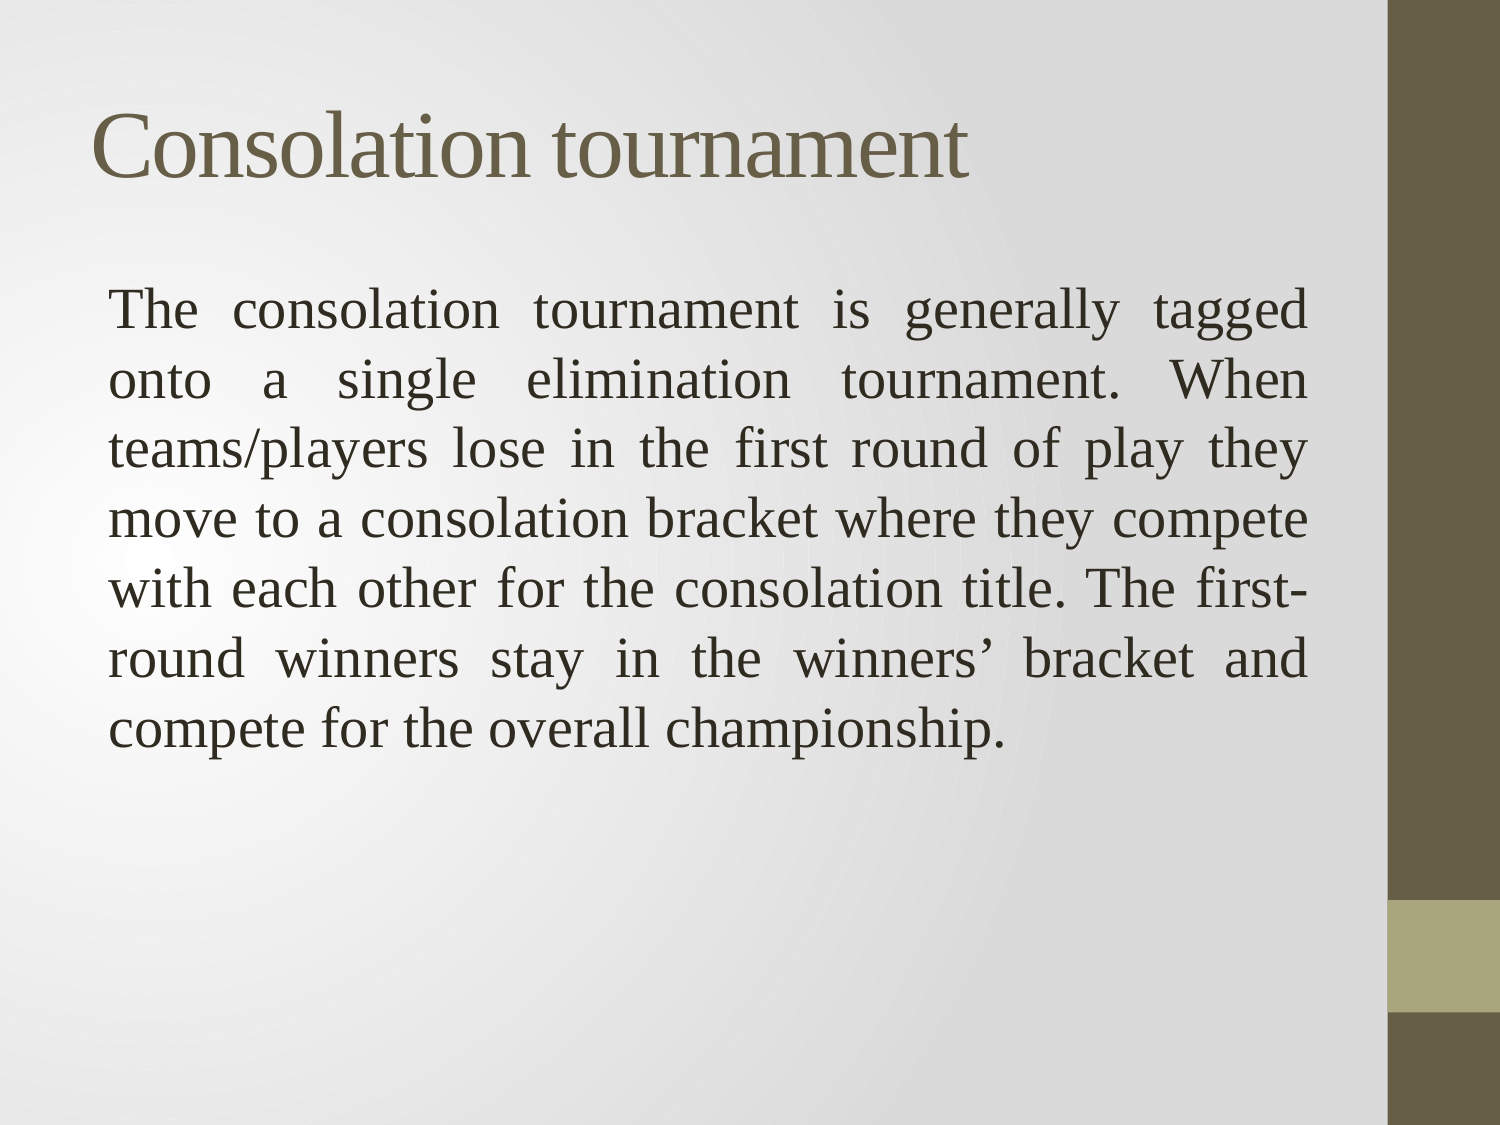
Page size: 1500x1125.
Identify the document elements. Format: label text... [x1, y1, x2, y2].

title Consolation tournament [75, 45, 1325, 233]
list The consolation tournament is generally tagged onto a single elimination tournament. When teams/players lose in the first round of play they move to a consolation bracket where they compete with each other for the consolation title. The first-round winners stay in the winners’ bracket and compete for the overall championship. [75, 262, 1325, 1050]
